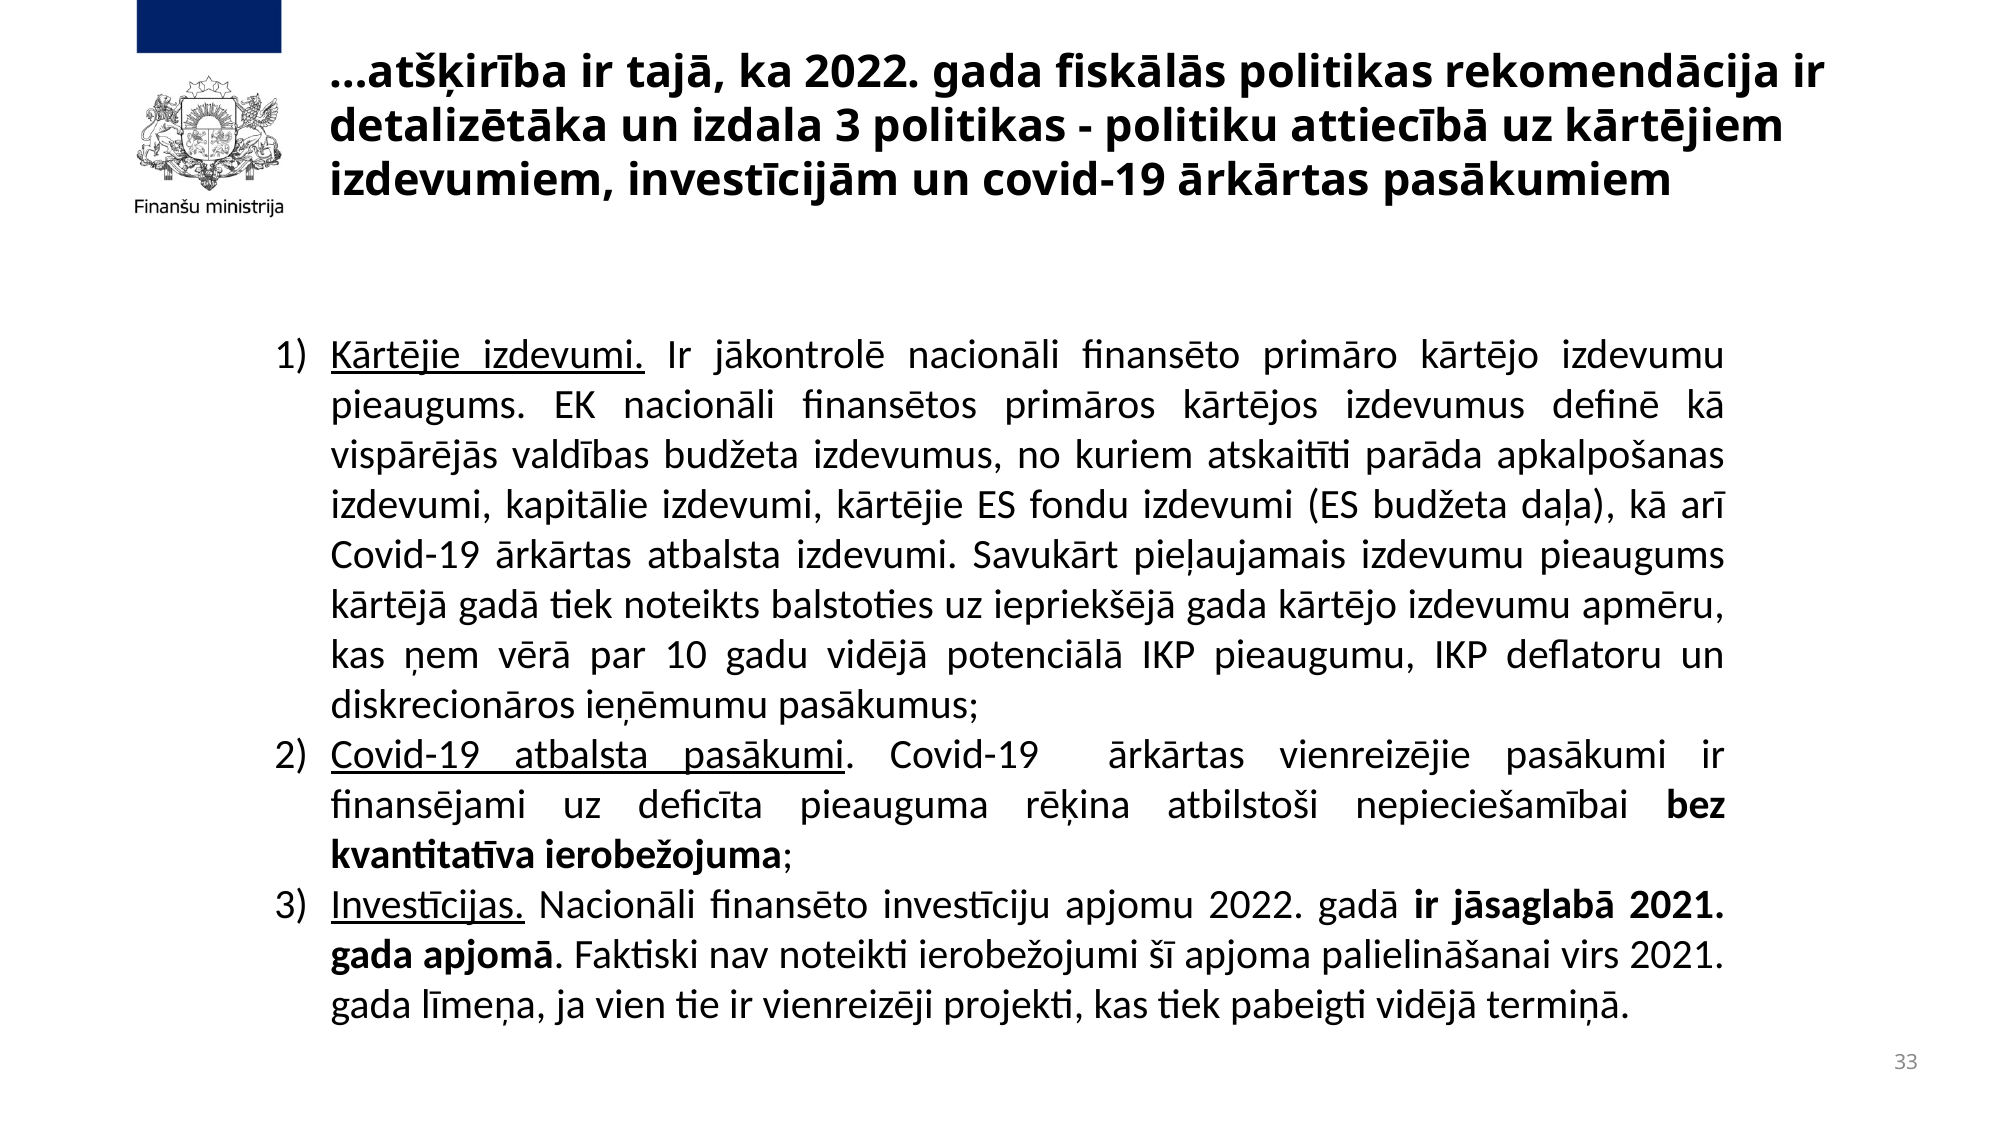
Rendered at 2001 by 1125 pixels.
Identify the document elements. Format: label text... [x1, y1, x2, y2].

slide_number 33 [1841, 1037, 1934, 1088]
title …atšķirība ir tajā, ka 2022. gada fiskālās politikas rekomendācija ir detalizētāka un izdala 3 politikas - politiku attiecībā uz kārtējiem izdevumiem, investīcijām un covid-19 ārkārtas pasākumiem [313, 34, 1896, 299]
picture [64, 0, 354, 322]
text_box Kārtējie izdevumi. Ir jākontrolē nacionāli finansēto primāro kārtējo izdevumu pieaugums. EK nacionāli finansētos primāros kārtējos izdevumus definē kā vispārējās valdības budžeta izdevumus, no kuriem atskaitīti parāda apkalpošanas izdevumi, kapitālie izdevumi, kārtējie ES fondu izdevumi (ES budžeta daļa), kā arī Covid-19 ārkārtas atbalsta izdevumi. Savukārt pieļaujamais izdevumu pieaugums kārtējā gadā tiek noteikts balstoties uz iepriekšējā gada kārtējo izdevumu apmēru, kas ņem vērā par 10 gadu vidējā potenciālā IKP pieaugumu, IKP deflatoru un diskrecionāros ieņēmumu pasākumus; Covid-19 atbalsta pasākumi. Covid-19 ārkārtas vienreizējie pasākumi ir finansējami uz deficīta pieauguma rēķina atbilstoši nepieciešamībai bez kvantitatīva ierobežojuma; Investīcijas. Nacionāli finansēto investīciju apjomu 2022. gadā ir jāsaglabā 2021. gada apjomā. Faktiski nav noteikti ierobežojumi šī apjoma palielināšanai virs 2021. gada līmeņa, ja vien tie ir vienreizēji projekti, kas tiek pabeigti vidējā termiņā. [259, 318, 1741, 1034]
